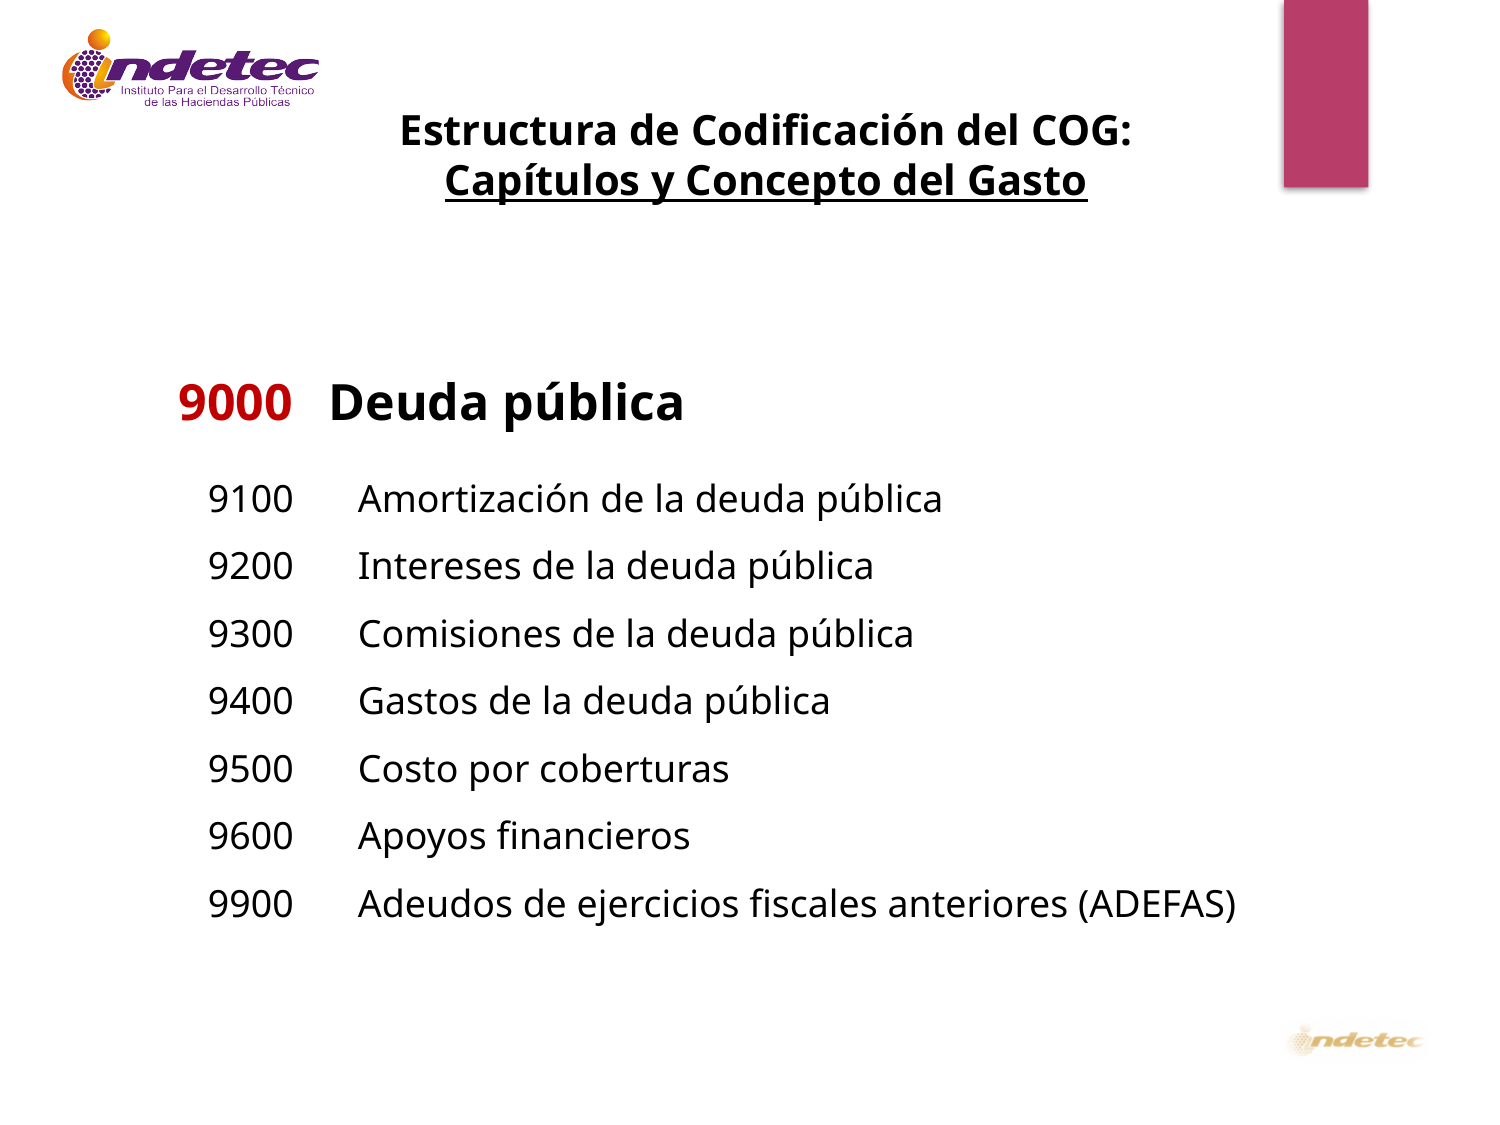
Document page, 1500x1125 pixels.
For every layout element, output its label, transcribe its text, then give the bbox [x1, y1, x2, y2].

picture [62, 29, 321, 112]
text_box Estructura de Codificación del COG: Capítulos y Concepto del Gasto [278, 96, 1255, 212]
text_box 9100 Amortización de la deuda pública 9200 Intereses de la deuda pública 9300 Comisiones de la deuda pública 9400 Gastos de la deuda pública 9500 Costo por coberturas 9600 Apoyos financieros 9900 Adeudos de ejercicios fiscales anteriores (ADEFAS) [193, 445, 1335, 933]
picture [1278, 1016, 1433, 1065]
text_box 9000 Deuda pública [164, 363, 1072, 438]
